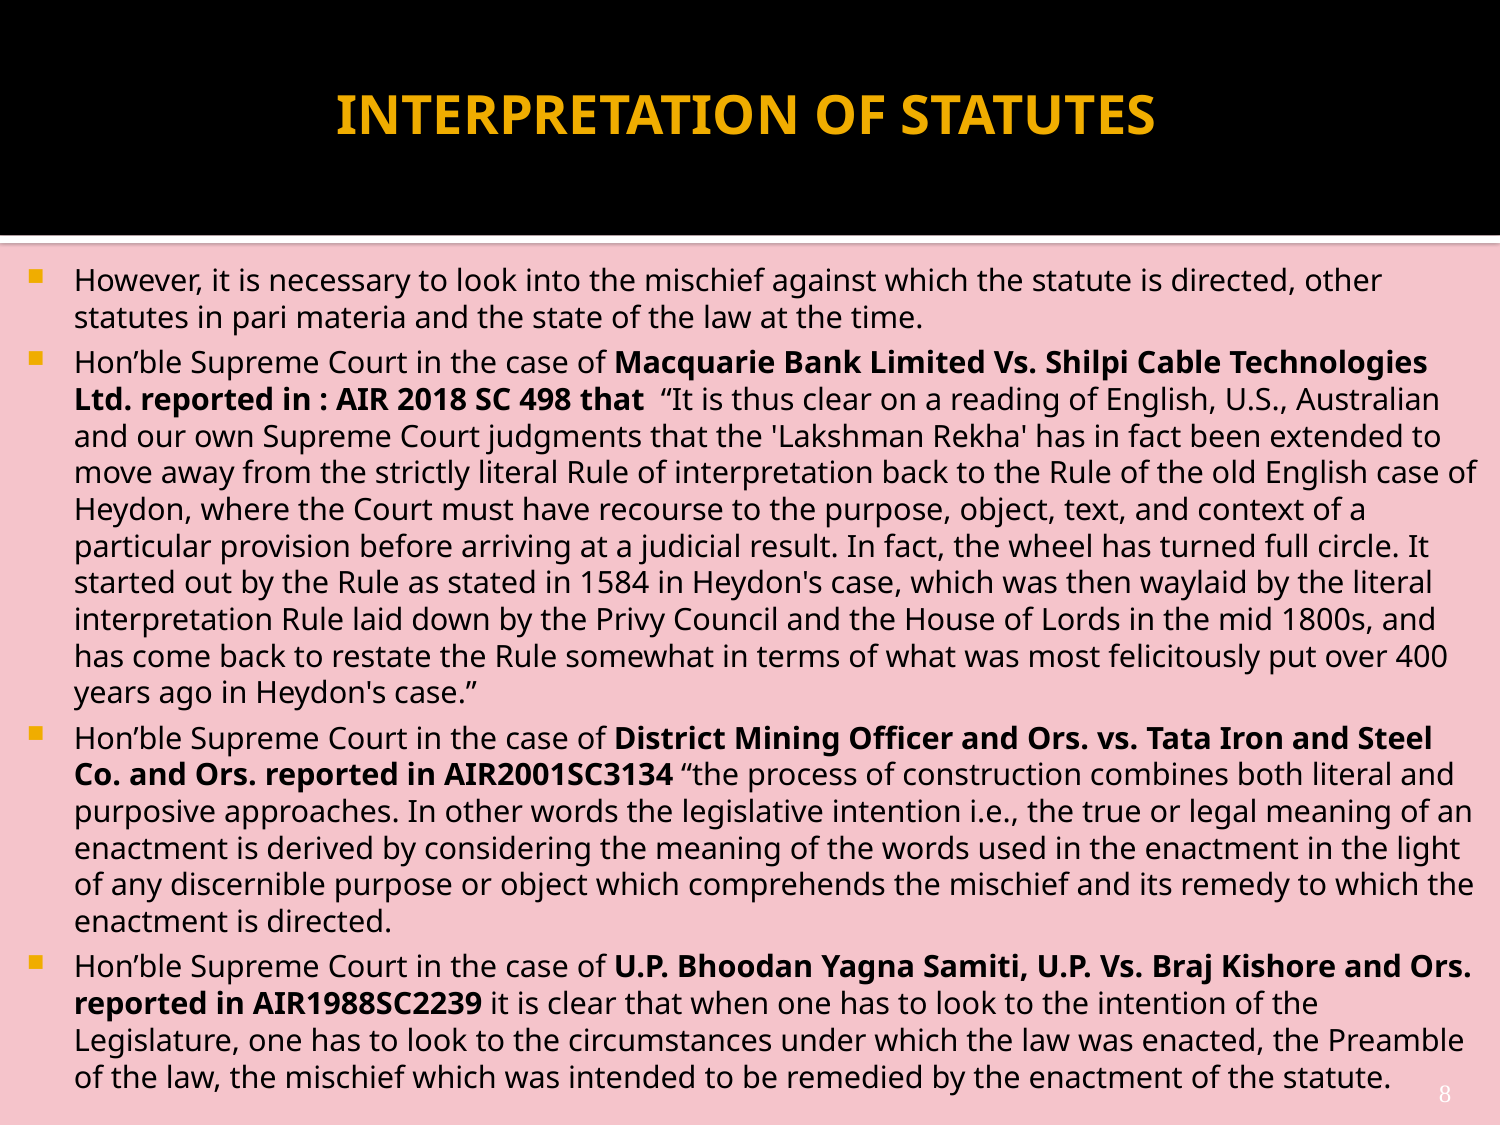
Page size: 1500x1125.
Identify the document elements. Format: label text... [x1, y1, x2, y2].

text_box [0, 246, 1500, 1125]
title INTERPRETATION OF STATUTES [75, 35, 1425, 246]
